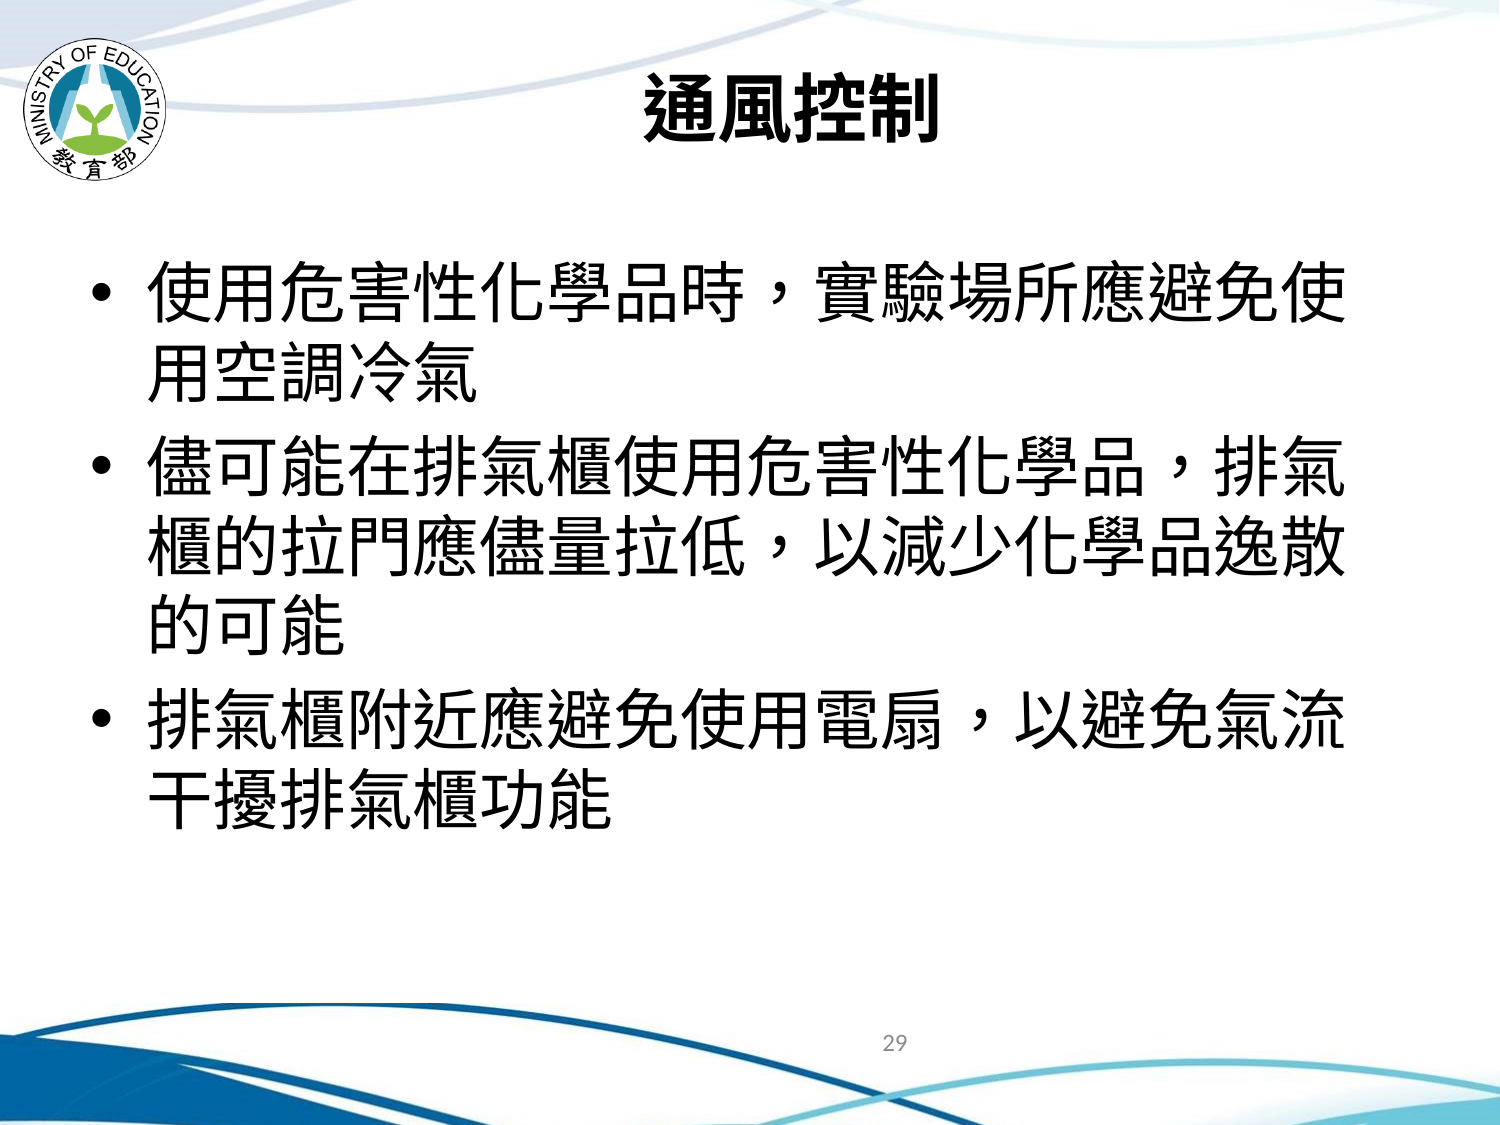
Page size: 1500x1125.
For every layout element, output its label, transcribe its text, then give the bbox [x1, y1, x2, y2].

slide_number 29 [572, 1011, 923, 1072]
title 通風控制 [159, 12, 1425, 201]
list 使用危害性化學品時，實驗場所應避免使用空調冷氣 儘可能在排氣櫃使用危害性化學品，排氣櫃的拉門應儘量拉低，以減少化學品逸散的可能 排氣櫃附近應避免使用電扇，以避免氣流干擾排氣櫃功能 [74, 243, 1425, 857]
picture [0, 0, 1499, 182]
picture [0, 1003, 1500, 1125]
